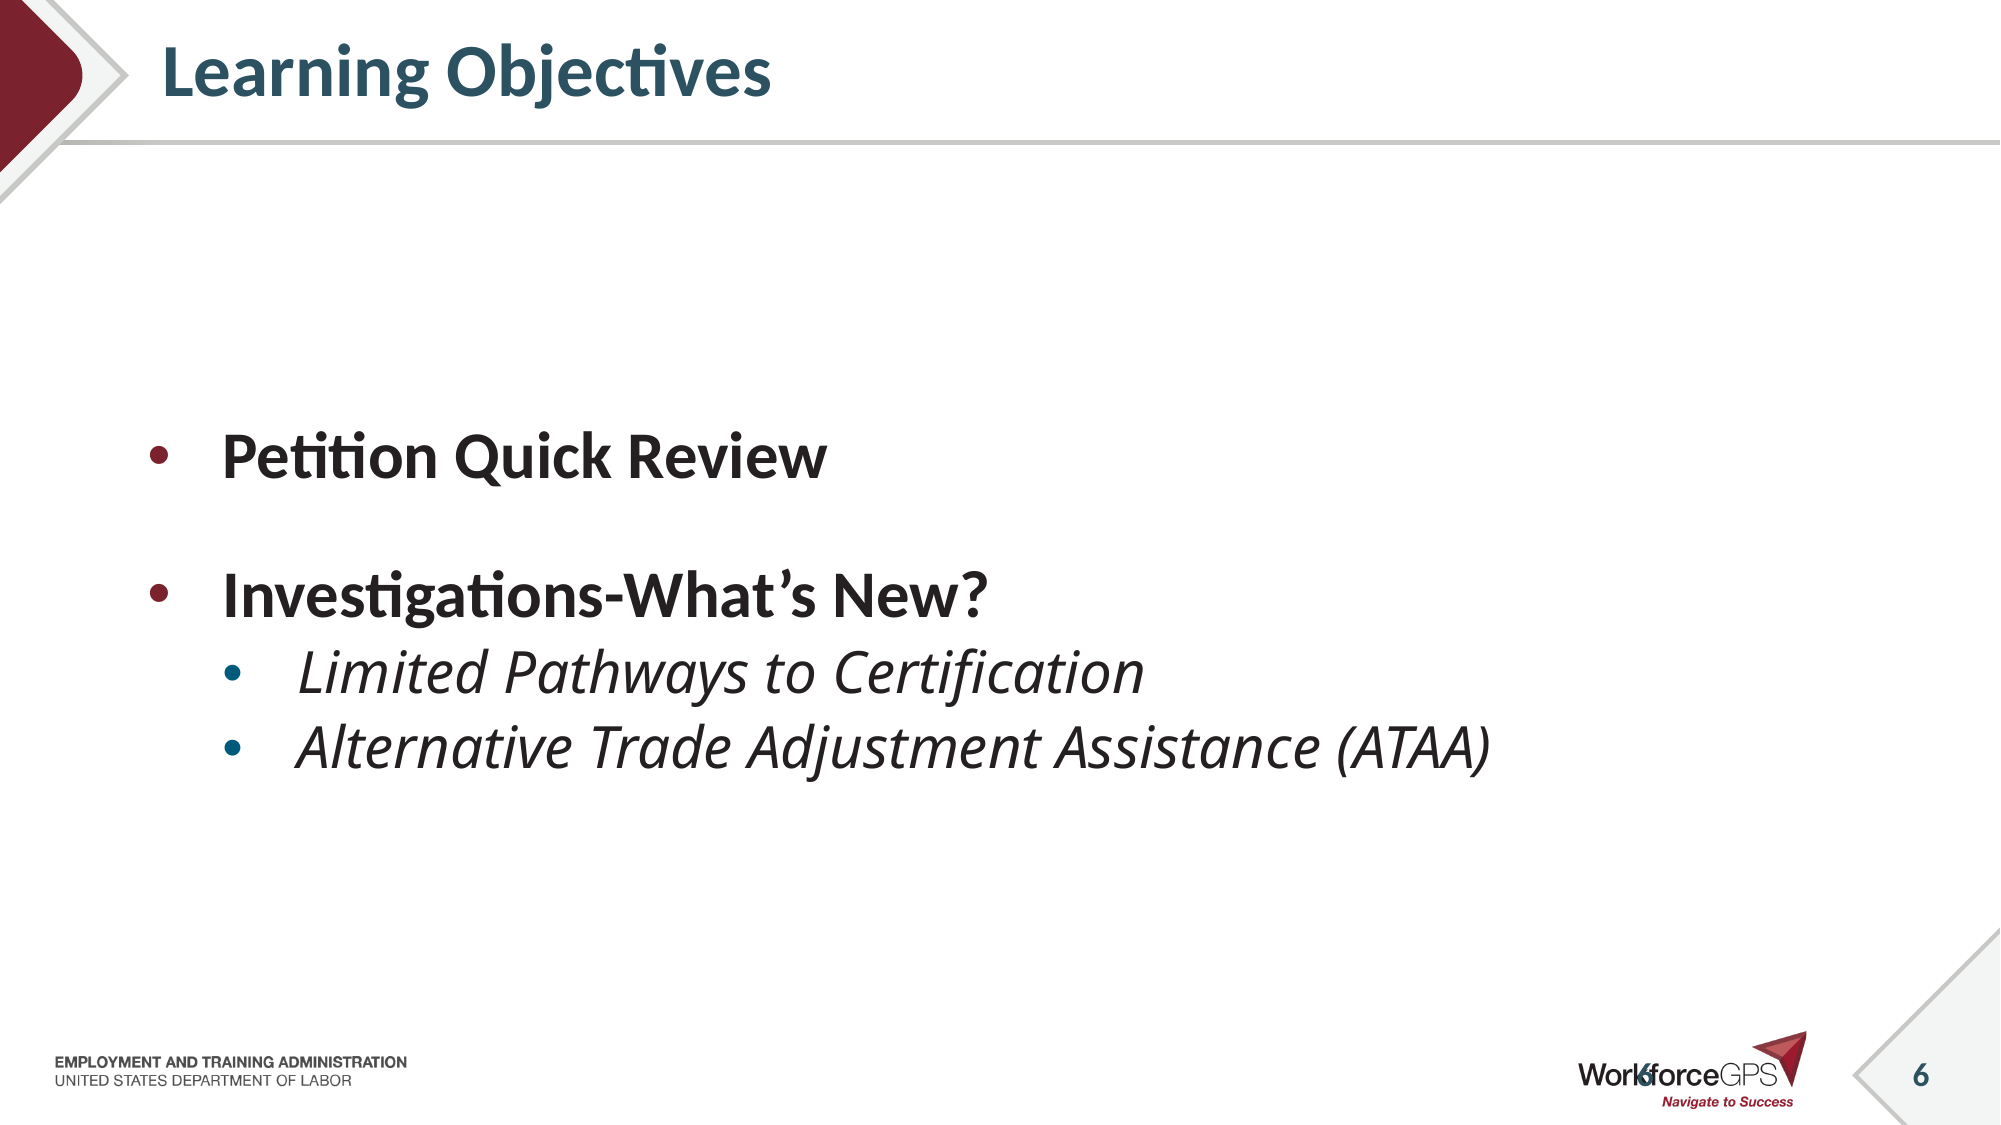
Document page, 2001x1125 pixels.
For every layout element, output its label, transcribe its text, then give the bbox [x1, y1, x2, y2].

list Benefits and Services under Reversion 2021 Tuesday, June 15, 2021 – 2 p.m. Eastern [47, 1049, 420, 1095]
title Learning Objectives [132, 7, 1950, 137]
list Petition Quick Review Investigations-What’s New? Limited Pathways to Certification Alternative Trade Adjustment Assistance (ATAA) [132, 186, 1950, 1014]
slide_number 6 [1540, 1042, 1750, 1103]
slide_number 6 [1867, 1042, 1975, 1103]
